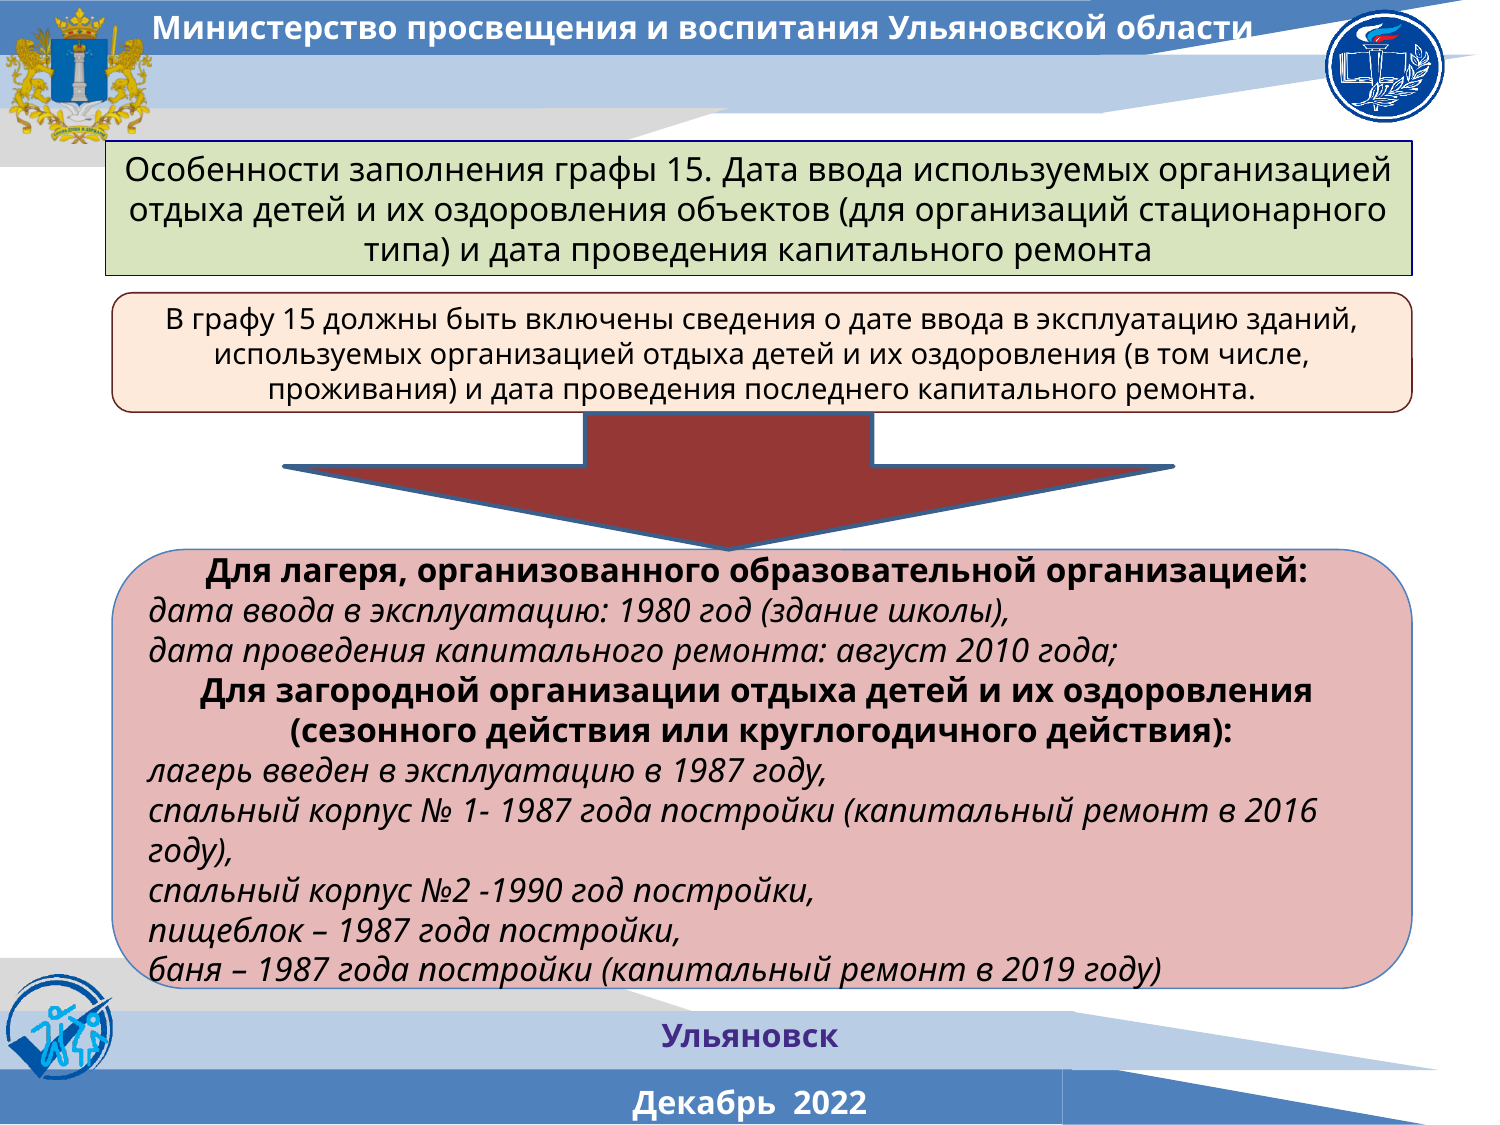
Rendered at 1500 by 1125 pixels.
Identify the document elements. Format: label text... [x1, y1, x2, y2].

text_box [0, 957, 1439, 1125]
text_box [0, 0, 1477, 168]
picture [6, 973, 113, 1080]
text_box Особенности заполнения графы 15. Дата ввода используемых организацией отдыха детей и их оздоровления объектов (для организаций стационарного типа) и дата проведения капитального ремонта [105, 175, 1413, 276]
picture [6, 6, 152, 145]
picture [1321, 6, 1448, 125]
text_box [281, 411, 1176, 552]
text_box В графу 15 должны быть включены сведения о дате ввода в эксплуатацию зданий, используемых организацией отдыха детей и их оздоровления (в том числе, проживания) и дата проведения последнего капитального ремонта. [111, 291, 1413, 413]
text_box Для лагеря, организованного образовательной организацией: дата ввода в эксплуатацию: 1980 год (здание школы), дата проведения капитального ремонта: август 2010 года; Для загородной организации отдыха детей и их оздоровления (сезонного действия или круглогодичного действия): лагерь введен в эксплуатацию в 1987 году, спальный корпус № 1- 1987 года постройки (капитальный ремонт в 2016 году), спальный корпус №2 -1990 год постройки, пищеблок – 1987 года постройки, баня – 1987 года постройки (капитальный ремонт в 2019 году) [111, 548, 1413, 956]
